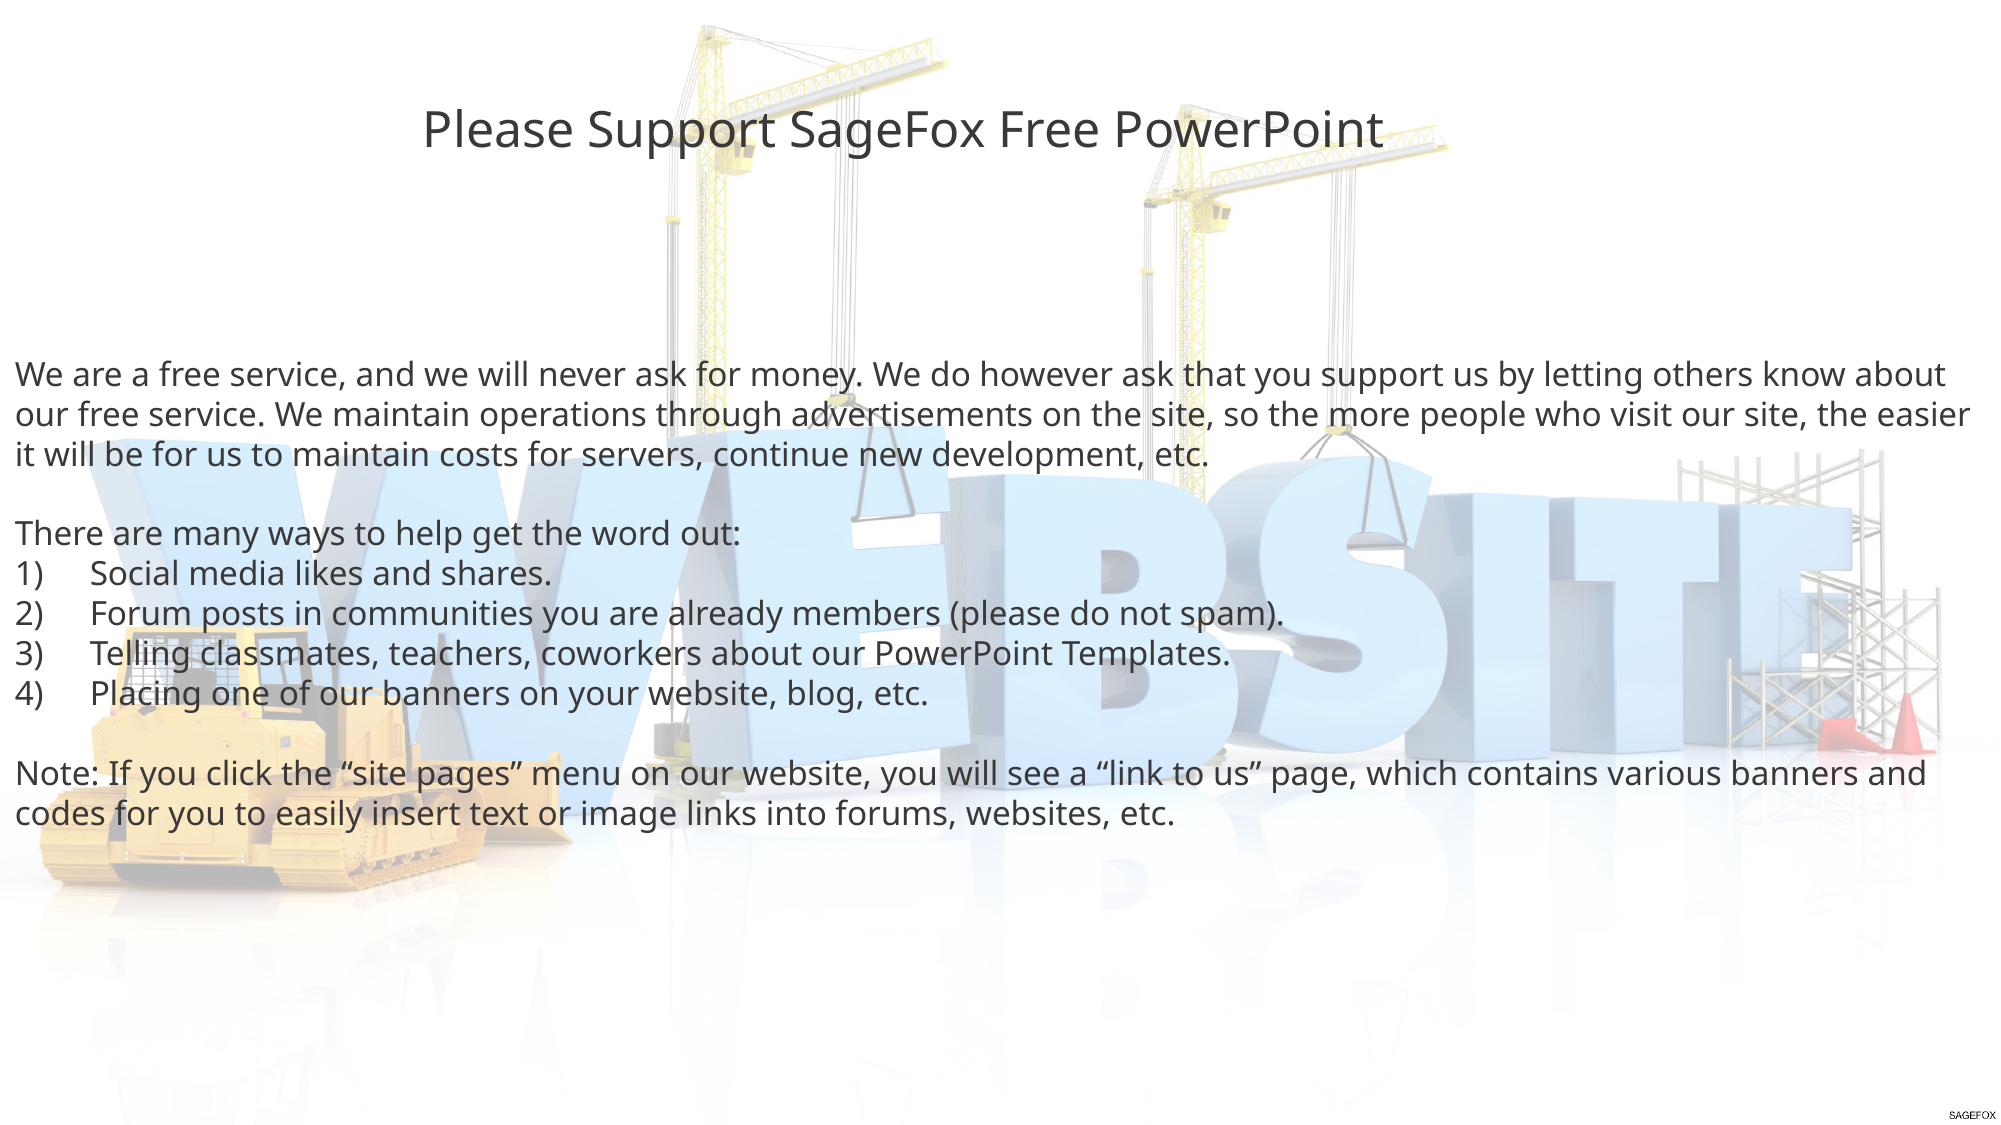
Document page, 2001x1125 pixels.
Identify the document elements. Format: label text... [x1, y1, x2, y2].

text_box We are a free service, and we will never ask for money. We do however ask that you support us by letting others know about our free service. We maintain operations through advertisements on the site, so the more people who visit our site, the easier it will be for us to maintain costs for servers, continue new development, etc. There are many ways to help get the word out: Social media likes and shares. Forum posts in communities you are already members (please do not spam). Telling classmates, teachers, coworkers about our PowerPoint Templates. Placing one of our banners on your website, blog, etc. Note: If you click the “site pages” menu on our website, you will see a “link to us” page, which contains various banners and codes for you to easily insert text or image links into forums, websites, etc. [0, 0, 2000, 1125]
title Please Support SageFox Free PowerPoint [363, 72, 1444, 190]
